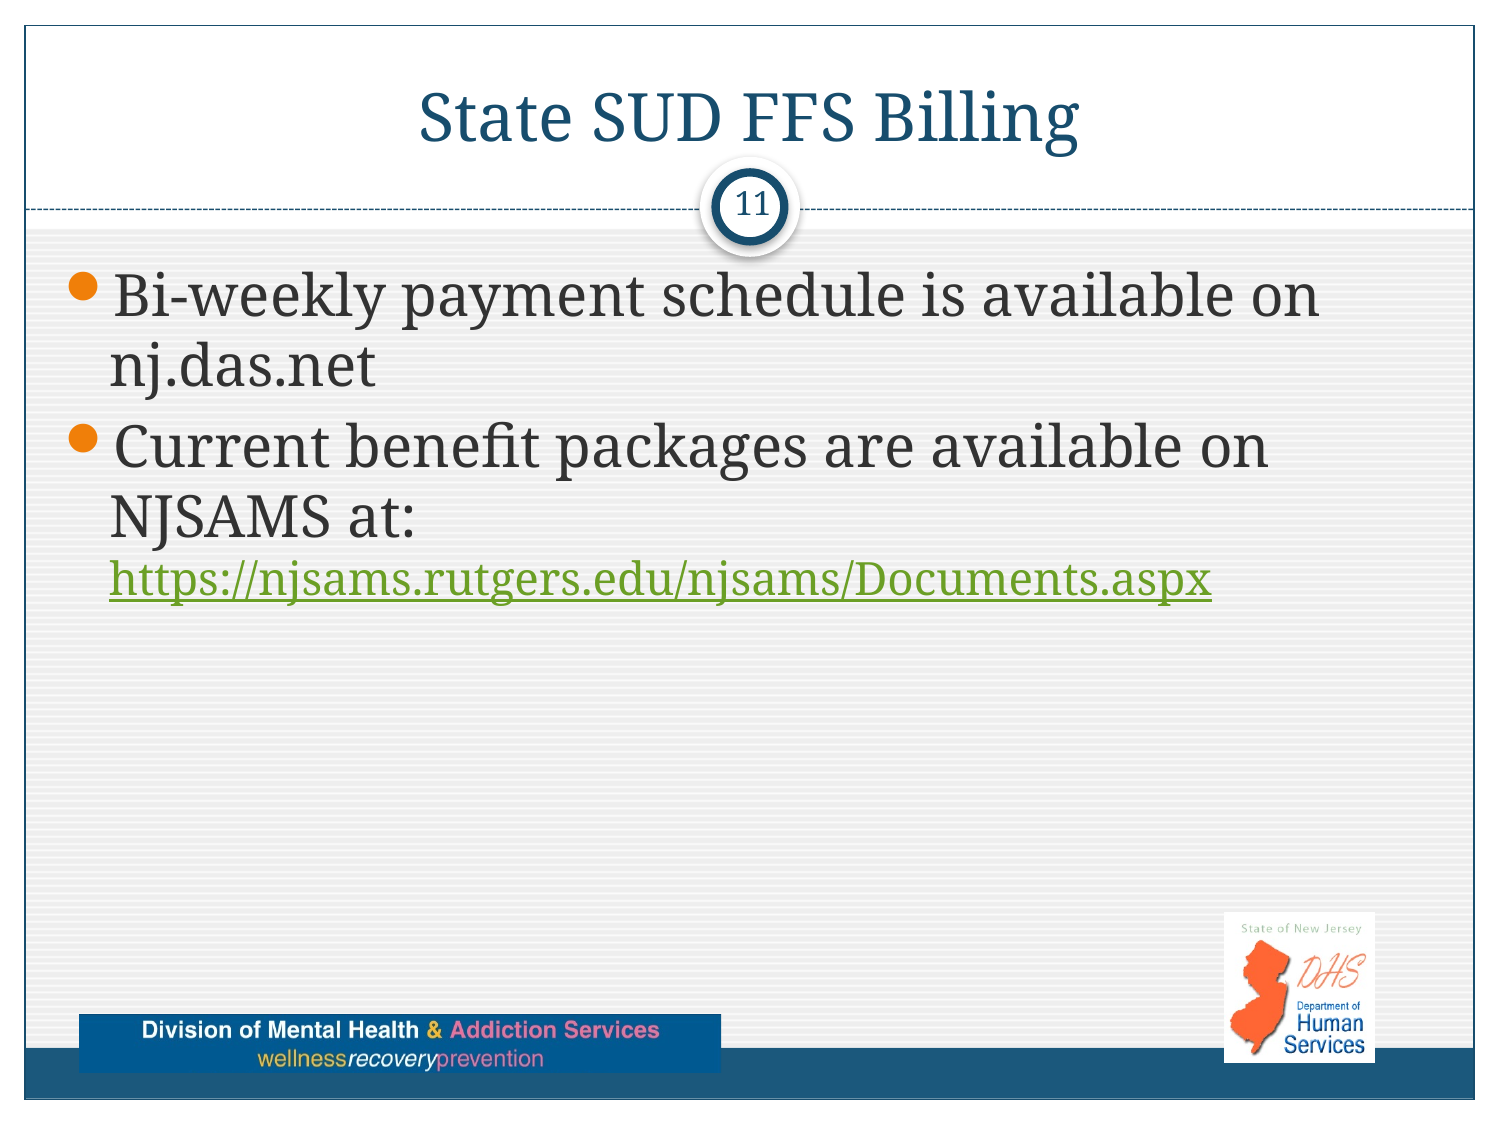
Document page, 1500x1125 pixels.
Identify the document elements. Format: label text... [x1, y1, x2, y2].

list Bi-weekly payment schedule is available on nj.das.net Current benefit packages are available on NJSAMS at: https://njsams.rutgers.edu/njsams/Documents.aspx [49, 250, 1445, 1001]
picture [1224, 1001, 1375, 1063]
picture [79, 1014, 722, 1073]
slide_number 11 [715, 168, 791, 241]
title State SUD FFS Billing [49, 37, 1450, 162]
